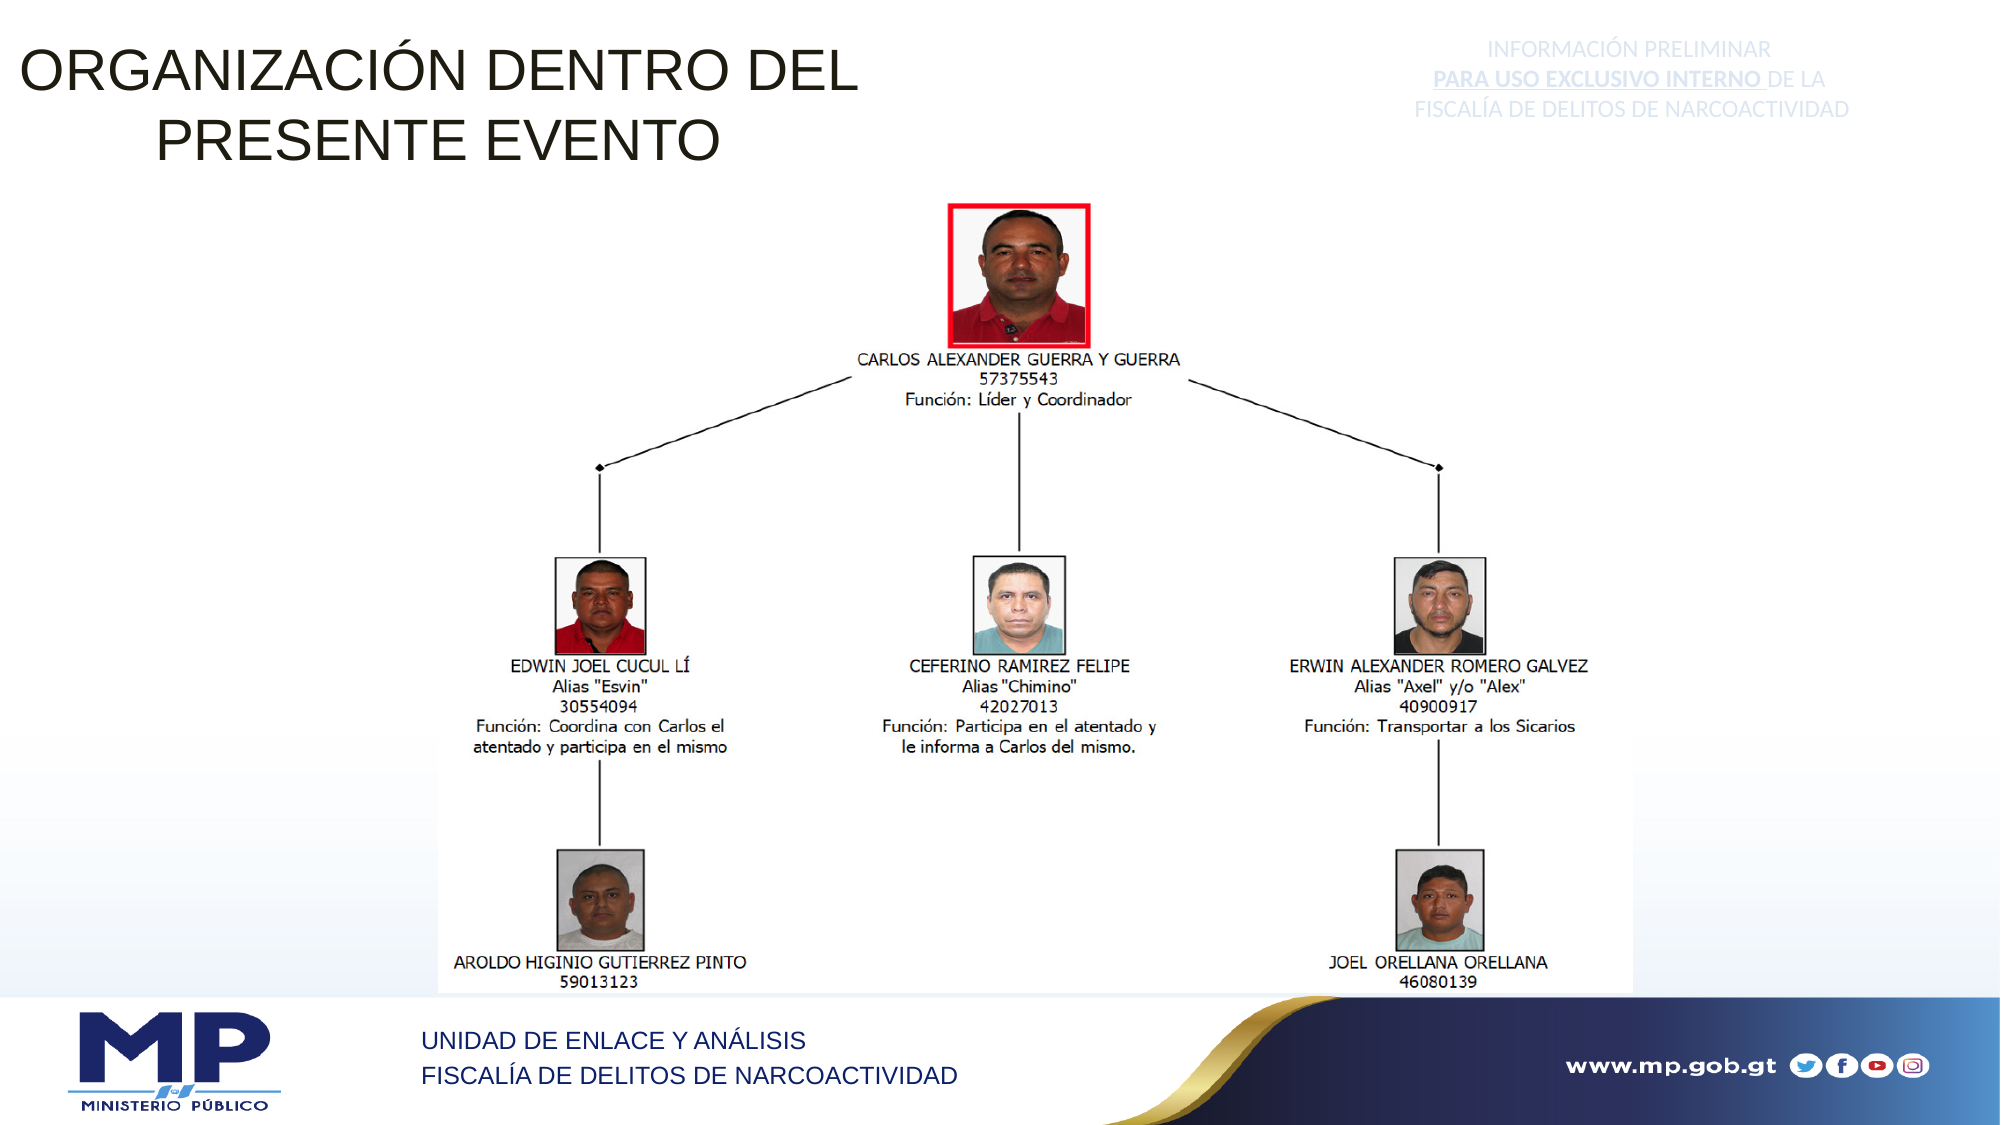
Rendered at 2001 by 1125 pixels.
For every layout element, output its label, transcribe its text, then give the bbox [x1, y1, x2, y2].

picture [0, 0, 2000, 1125]
text_box UNIDAD DE ENLACE Y ANÁLISIS FISCALÍA DE DELITOS DE NARCOACTIVIDAD [406, 992, 1139, 1121]
title ORGANIZACIÓN DENTRO DEL PRESENTE EVENTO [2, 9, 875, 196]
